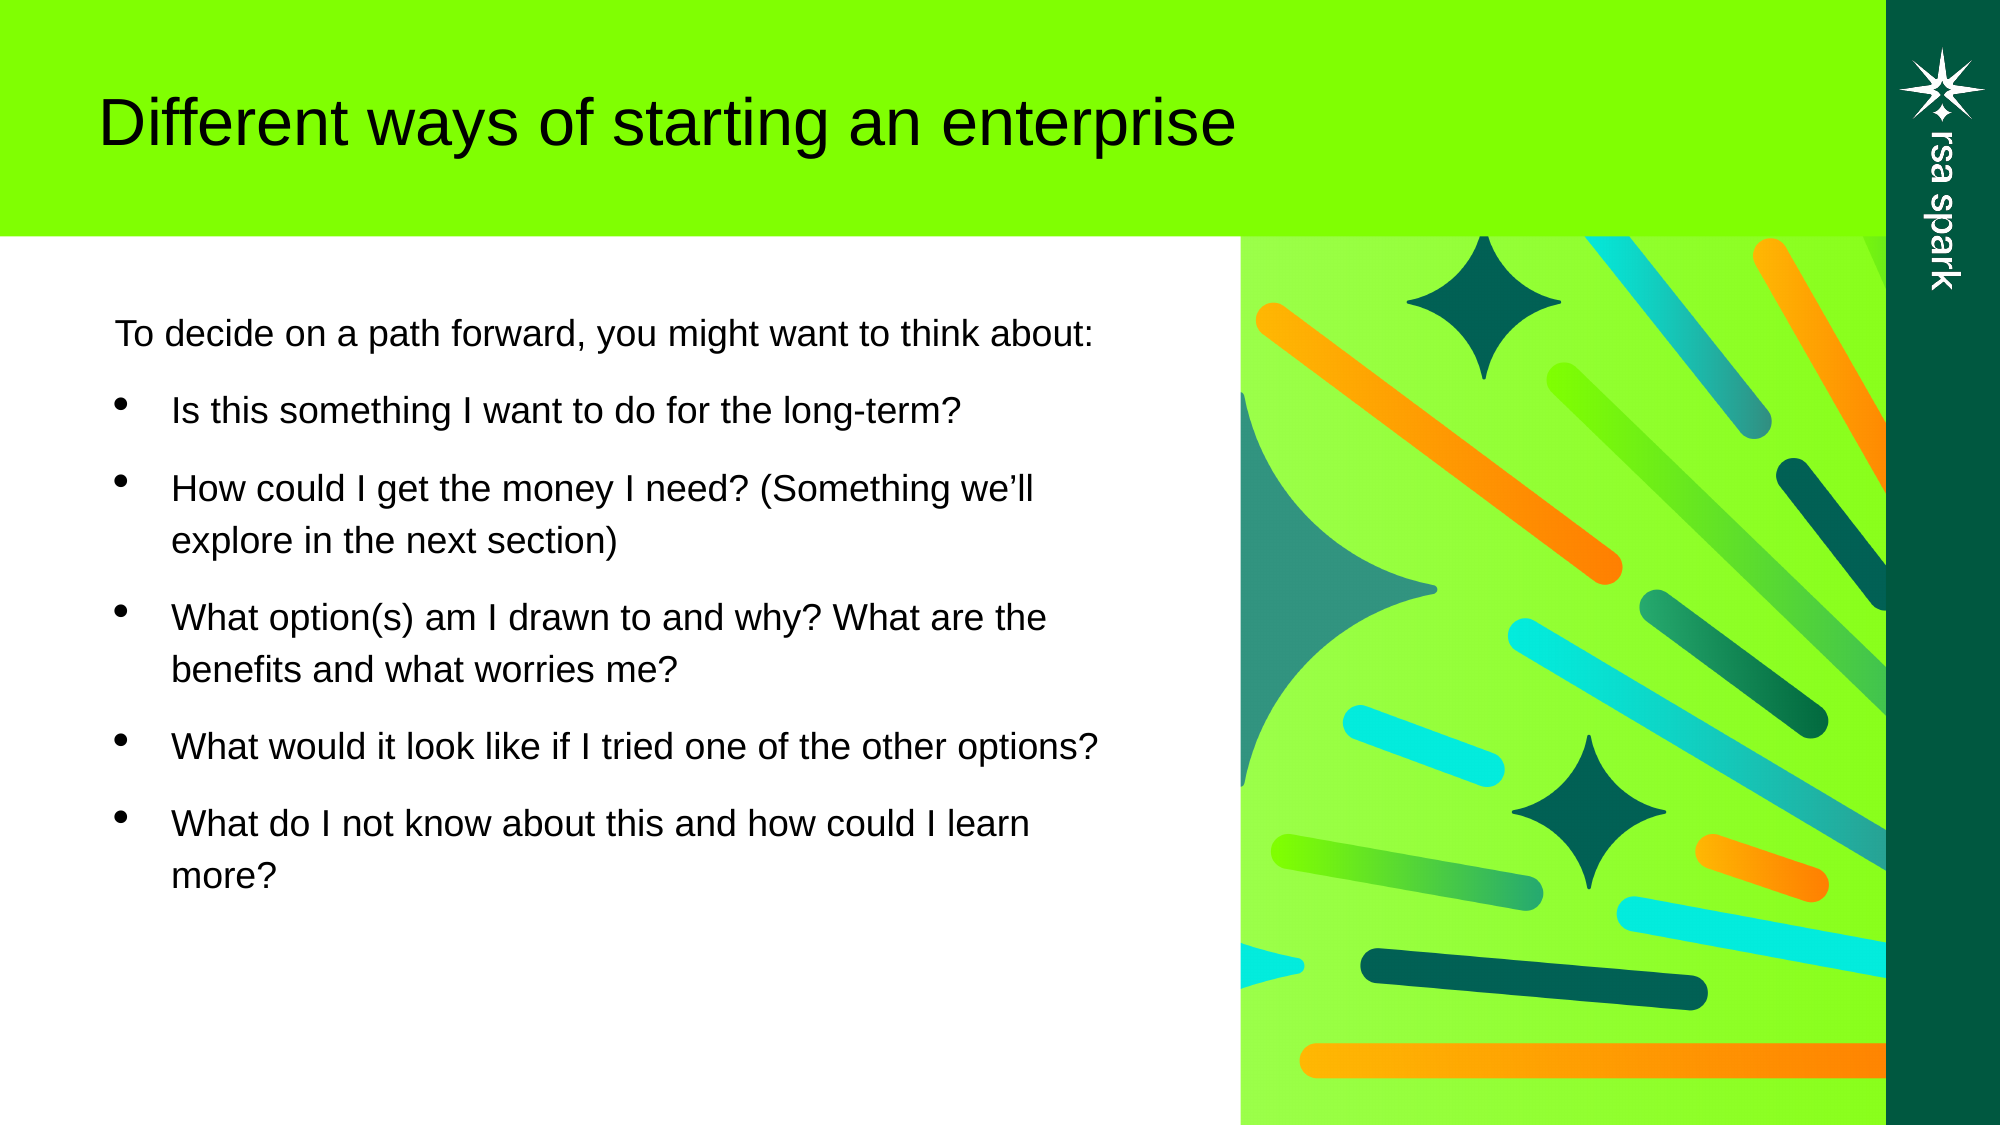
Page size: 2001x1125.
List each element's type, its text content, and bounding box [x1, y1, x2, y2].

text_box To decide on a path forward, you might want to think about: Is this something I want to do for the long-term? How could I get the money I need? (Something we’ll explore in the next section) What option(s) am I drawn to and why? What are the benefits and what worries me? What would it look like if I tried one of the other options? What do I not know about this and how could I learn more? [99, 294, 1143, 904]
text_box [0, 0, 1240, 237]
text_box Different ways of starting an enterprise [98, 79, 1240, 158]
picture [1240, 0, 2001, 1125]
